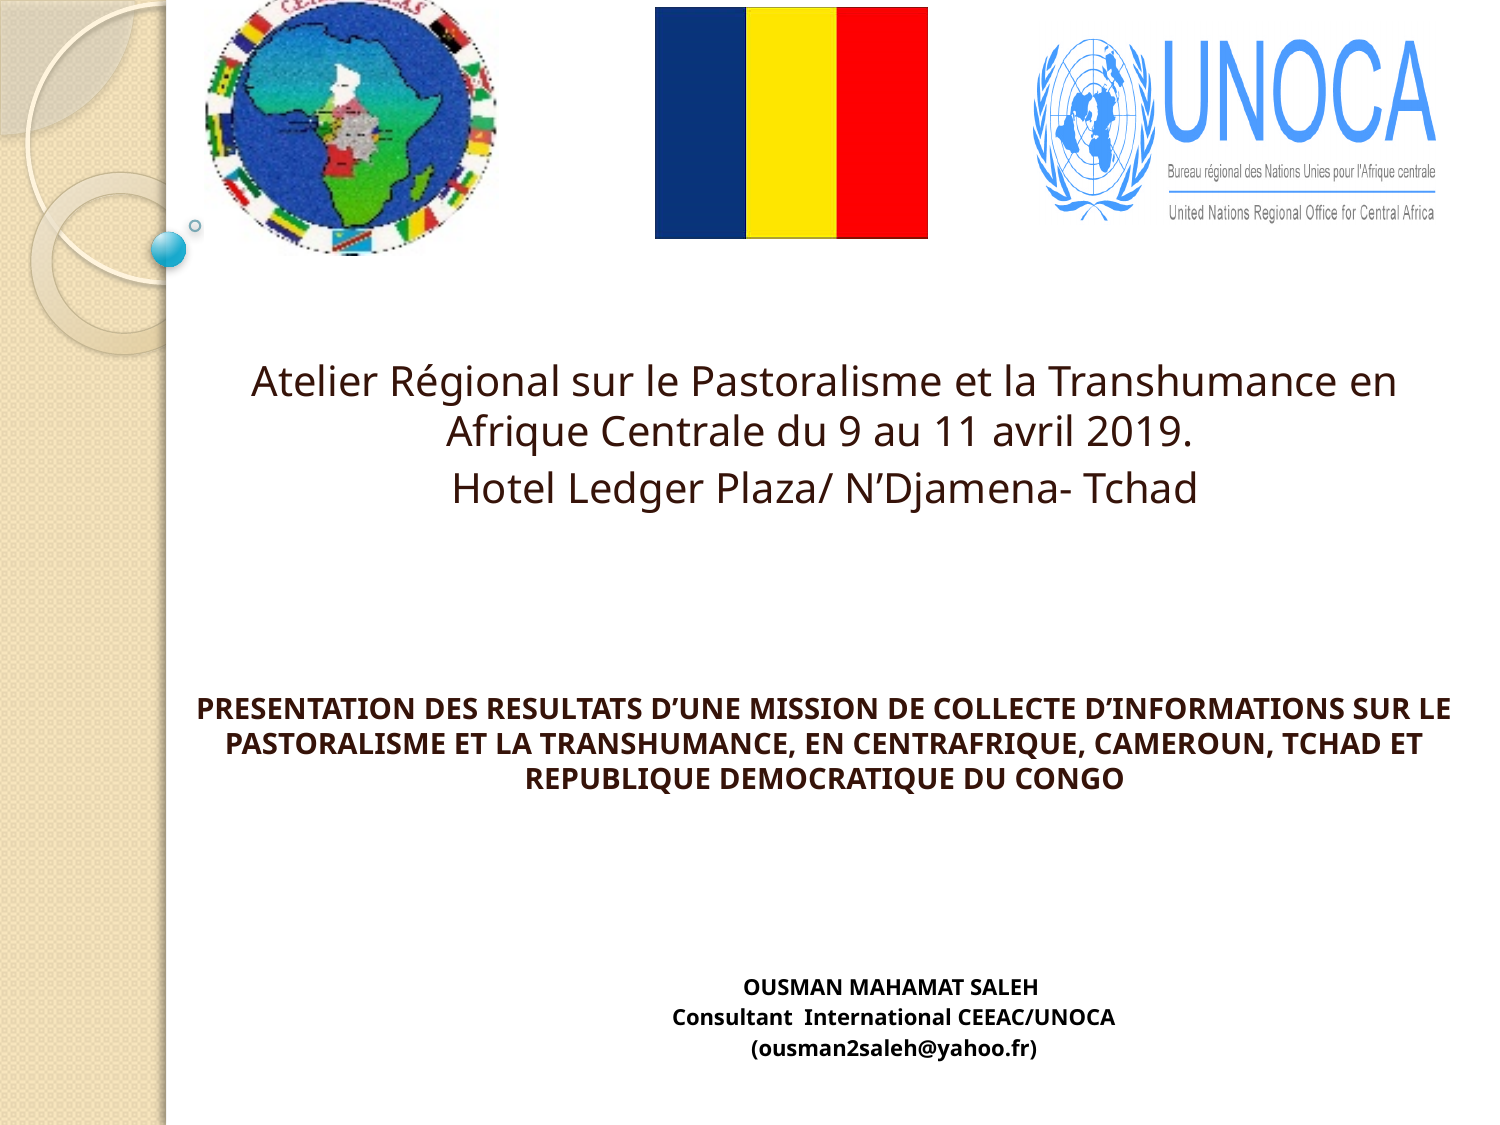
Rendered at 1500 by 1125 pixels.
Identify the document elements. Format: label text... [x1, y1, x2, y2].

picture [203, 0, 499, 256]
subtitle Atelier Régional sur le Pastoralisme et la Transhumance en Afrique Centrale du 9 au 11 avril 2019. Hotel Ledger Plaza/ N’Djamena- Tchad PRESENTATION DES RESULTATS D’UNE MISSION DE COLLECTE D’INFORMATIONS SUR LE PASTORALISME ET LA TRANSHUMANCE, EN CENTRAFRIQUE, CAMEROUN, TCHAD ET REPUBLIQUE DEMOCRATIQUE DU CONGO OUSMAN MAHAMAT SALEH Consultant International CEEAC/UNOCA (ousman2saleh@yahoo.fr) [175, 326, 1471, 1071]
picture [1033, 21, 1436, 225]
picture [655, 7, 928, 239]
